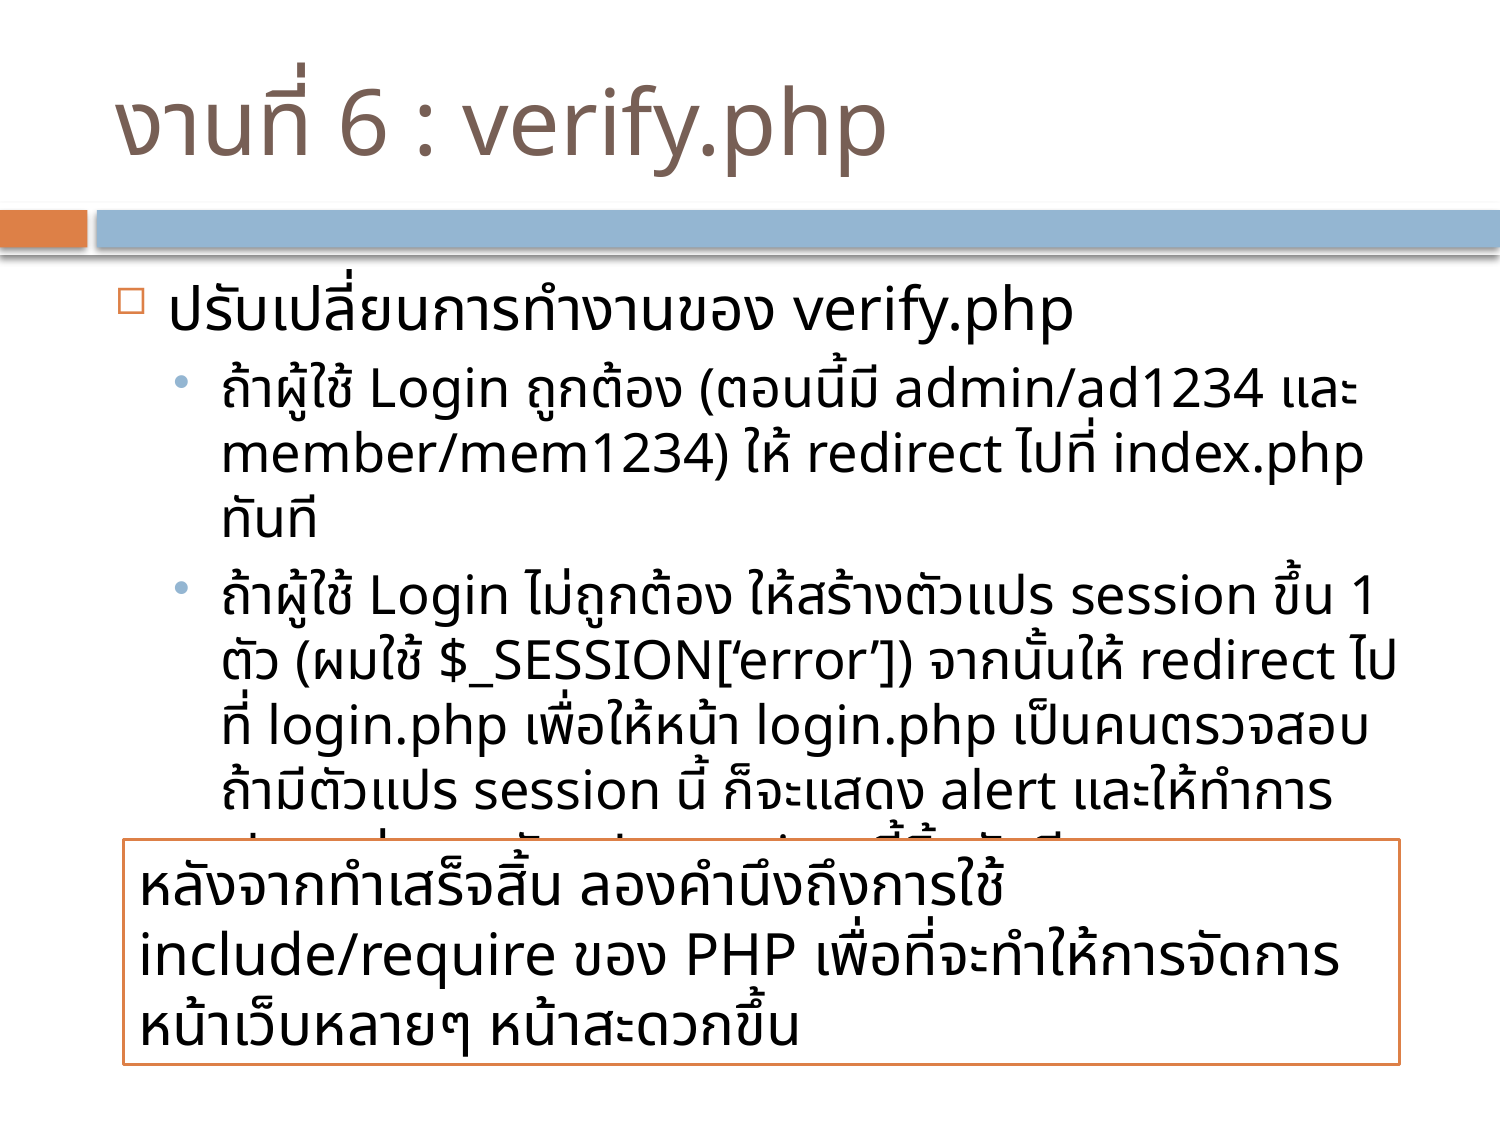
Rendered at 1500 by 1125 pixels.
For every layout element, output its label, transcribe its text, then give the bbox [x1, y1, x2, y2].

title งานที่ 6 : verify.php [100, 37, 1438, 200]
list ปรับเปลี่ยนการทำงานของ verify.php ถ้าผู้ใช้ Login ถูกต้อง (ตอนนี้มี admin/ad1234 และ member/mem1234) ให้ redirect ไปที่ index.php ทันที ถ้าผู้ใช้ Login ไม่ถูกต้อง ให้สร้างตัวแปร session ขึ้น 1 ตัว (ผมใช้ $_SESSION[‘error’]) จากนั้นให้ redirect ไปที่ login.php เพื่อให้หน้า login.php เป็นคนตรวจสอบถ้ามีตัวแปร session นี้ ก็จะแสดง alert และให้ทำการ clear ค่าของตัวแปร session นี้ทิ้งทันที [100, 262, 1438, 1000]
text_box หลังจากทำเสร็จสิ้น ลองคำนึงถึงการใช้ include/require ของ PHP เพื่อที่จะทำให้การจัดการหน้าเว็บหลายๆ หน้าสะดวกขึ้น [122, 838, 1401, 1066]
